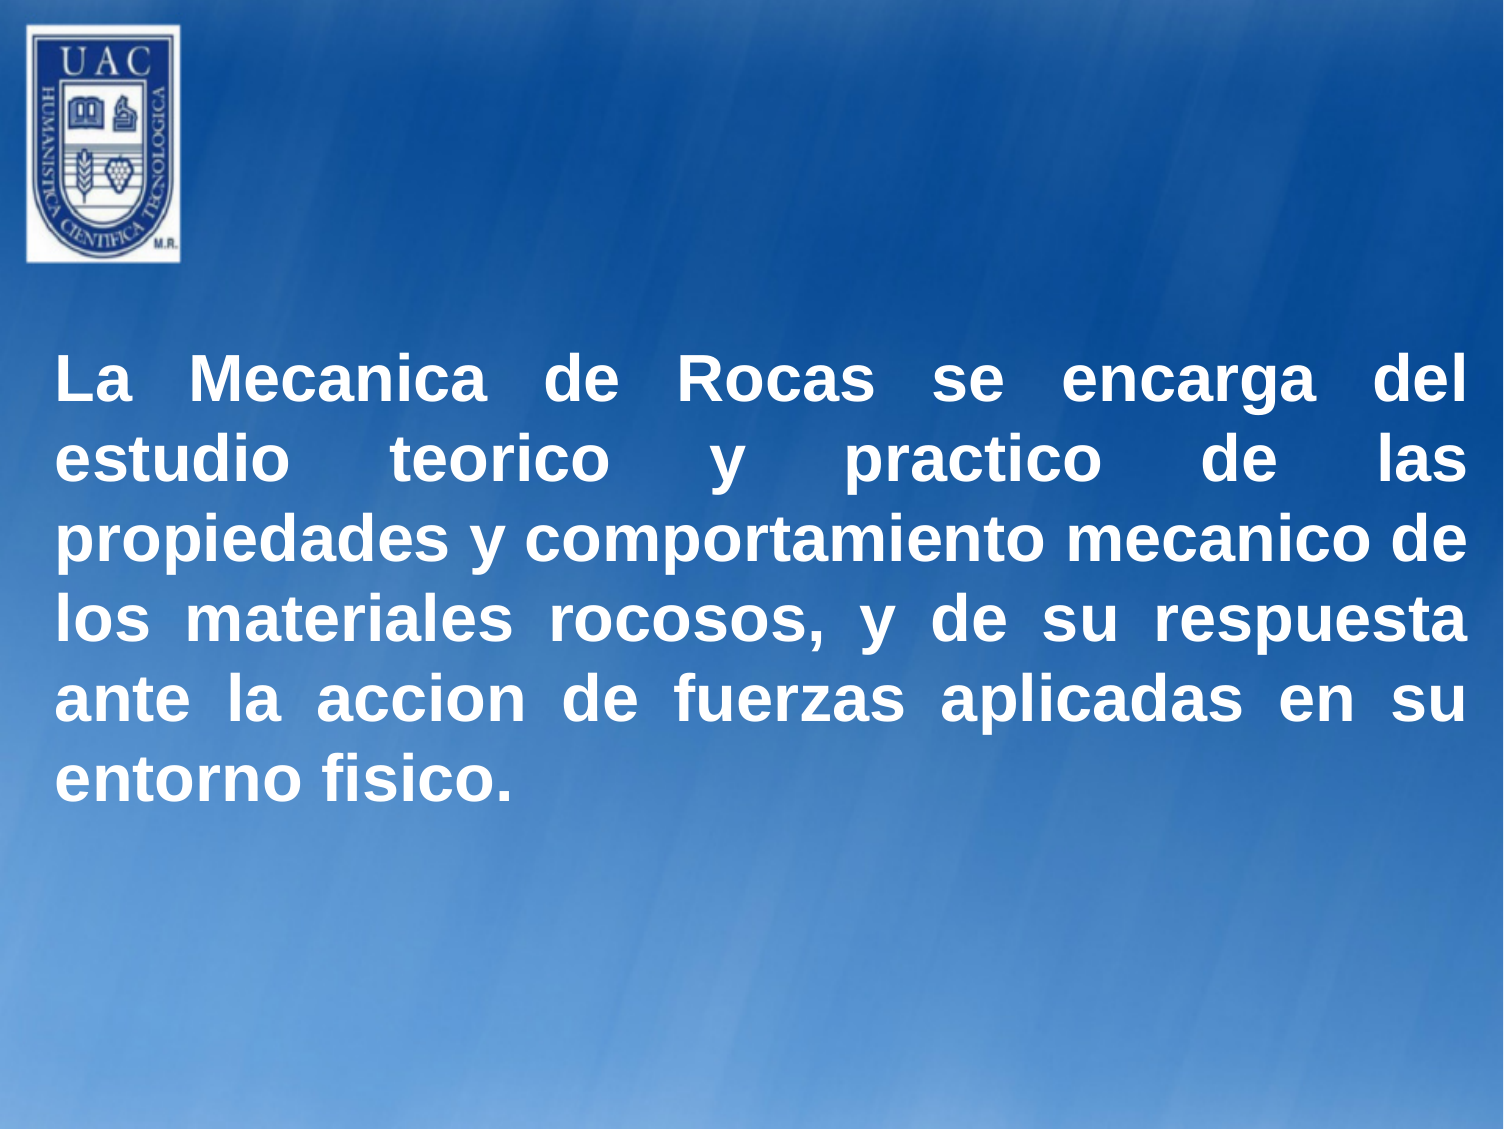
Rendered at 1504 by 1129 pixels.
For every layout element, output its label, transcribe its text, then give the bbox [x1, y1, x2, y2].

picture [0, 0, 1504, 1129]
text_box La Mecanica de Rocas se encarga del estudio teorico y practico de las propiedades y comportamiento mecanico de los materiales rocosos, y de su respuesta ante la accion de fuerzas aplicadas en su entorno fisico. [54, 334, 1470, 791]
